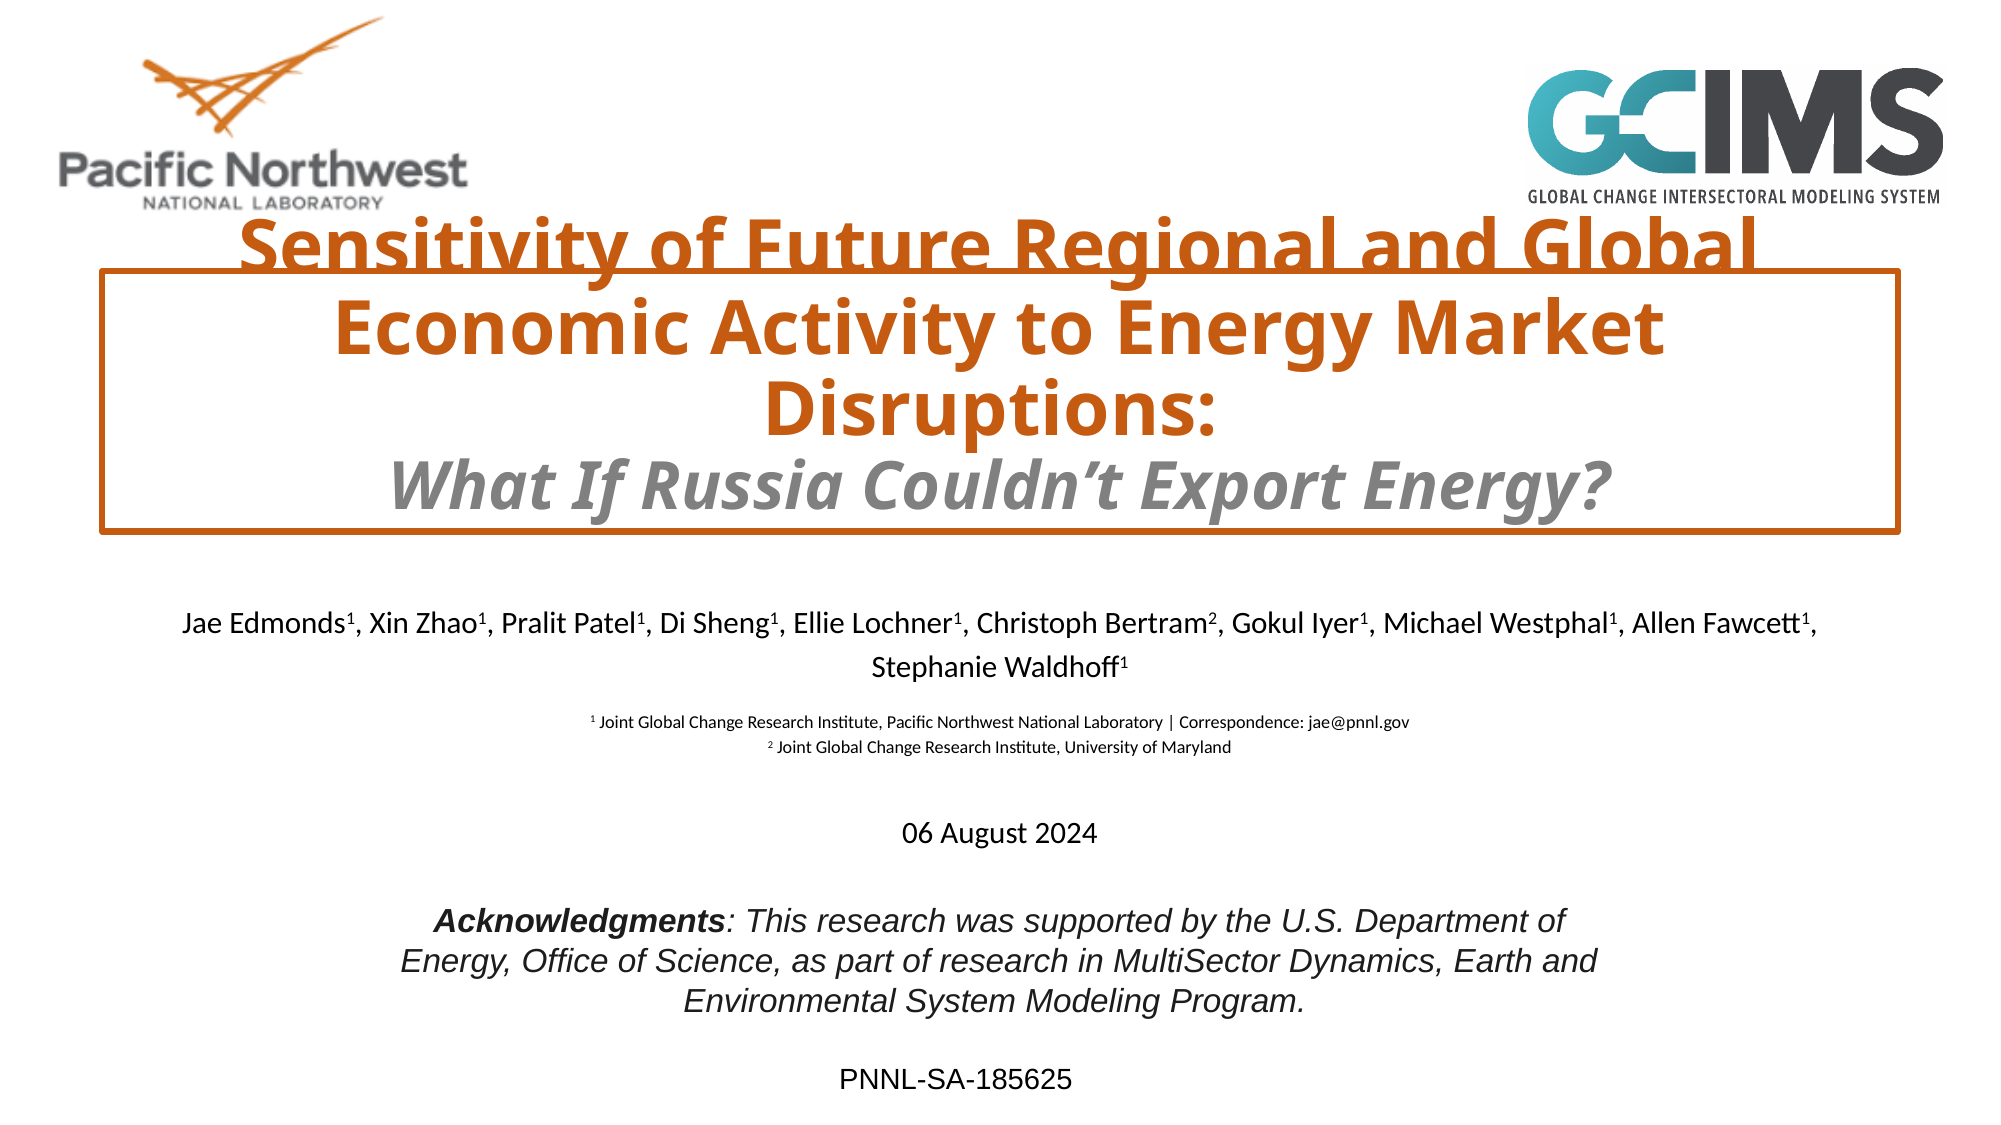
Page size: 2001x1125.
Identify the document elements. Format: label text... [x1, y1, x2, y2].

text_box Acknowledgments: This research was supported by the U.S. Department of Energy, Office of Science, as part of research in MultiSector Dynamics, Earth and Environmental System Modeling Program. [395, 873, 1604, 1046]
picture [0, 0, 528, 270]
text_box PNNL-SA-185625 [839, 1060, 1161, 1116]
subtitle Jae Edmonds1, Xin Zhao1, Pralit Patel1, Di Sheng1, Ellie Lochner1, Christoph Bertram2, Gokul Iyer1, Michael Westphal1, Allen Fawcett1, Stephanie Waldhoff1 1 Joint Global Change Research Institute, Pacific Northwest National Laboratory | Correspondence: jae@pnnl.gov 2 Joint Global Change Research Institute, University of Maryland 06 August 2024 [102, 587, 1898, 859]
picture [1525, 64, 1946, 207]
title Sensitivity of Future Regional and Global Economic Activity to Energy Market Disruptions: What If Russia Couldn’t Export Energy? [102, 271, 1898, 532]
